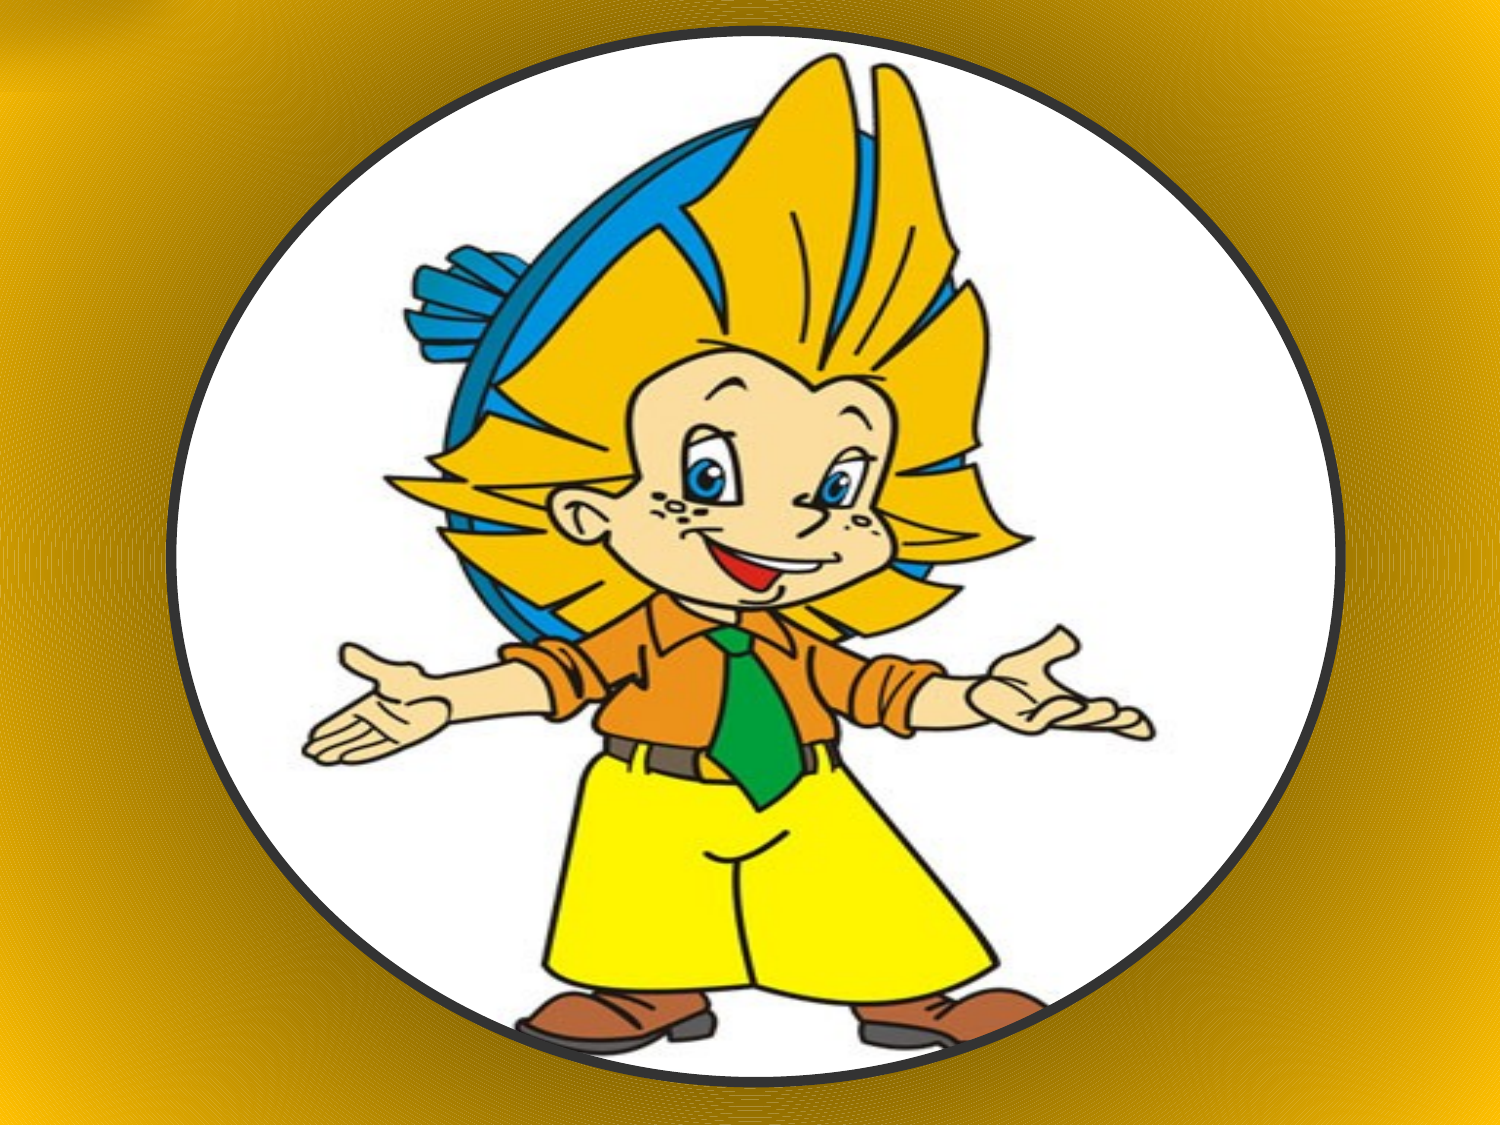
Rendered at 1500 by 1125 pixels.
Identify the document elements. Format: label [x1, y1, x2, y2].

picture [170, 30, 1341, 1083]
